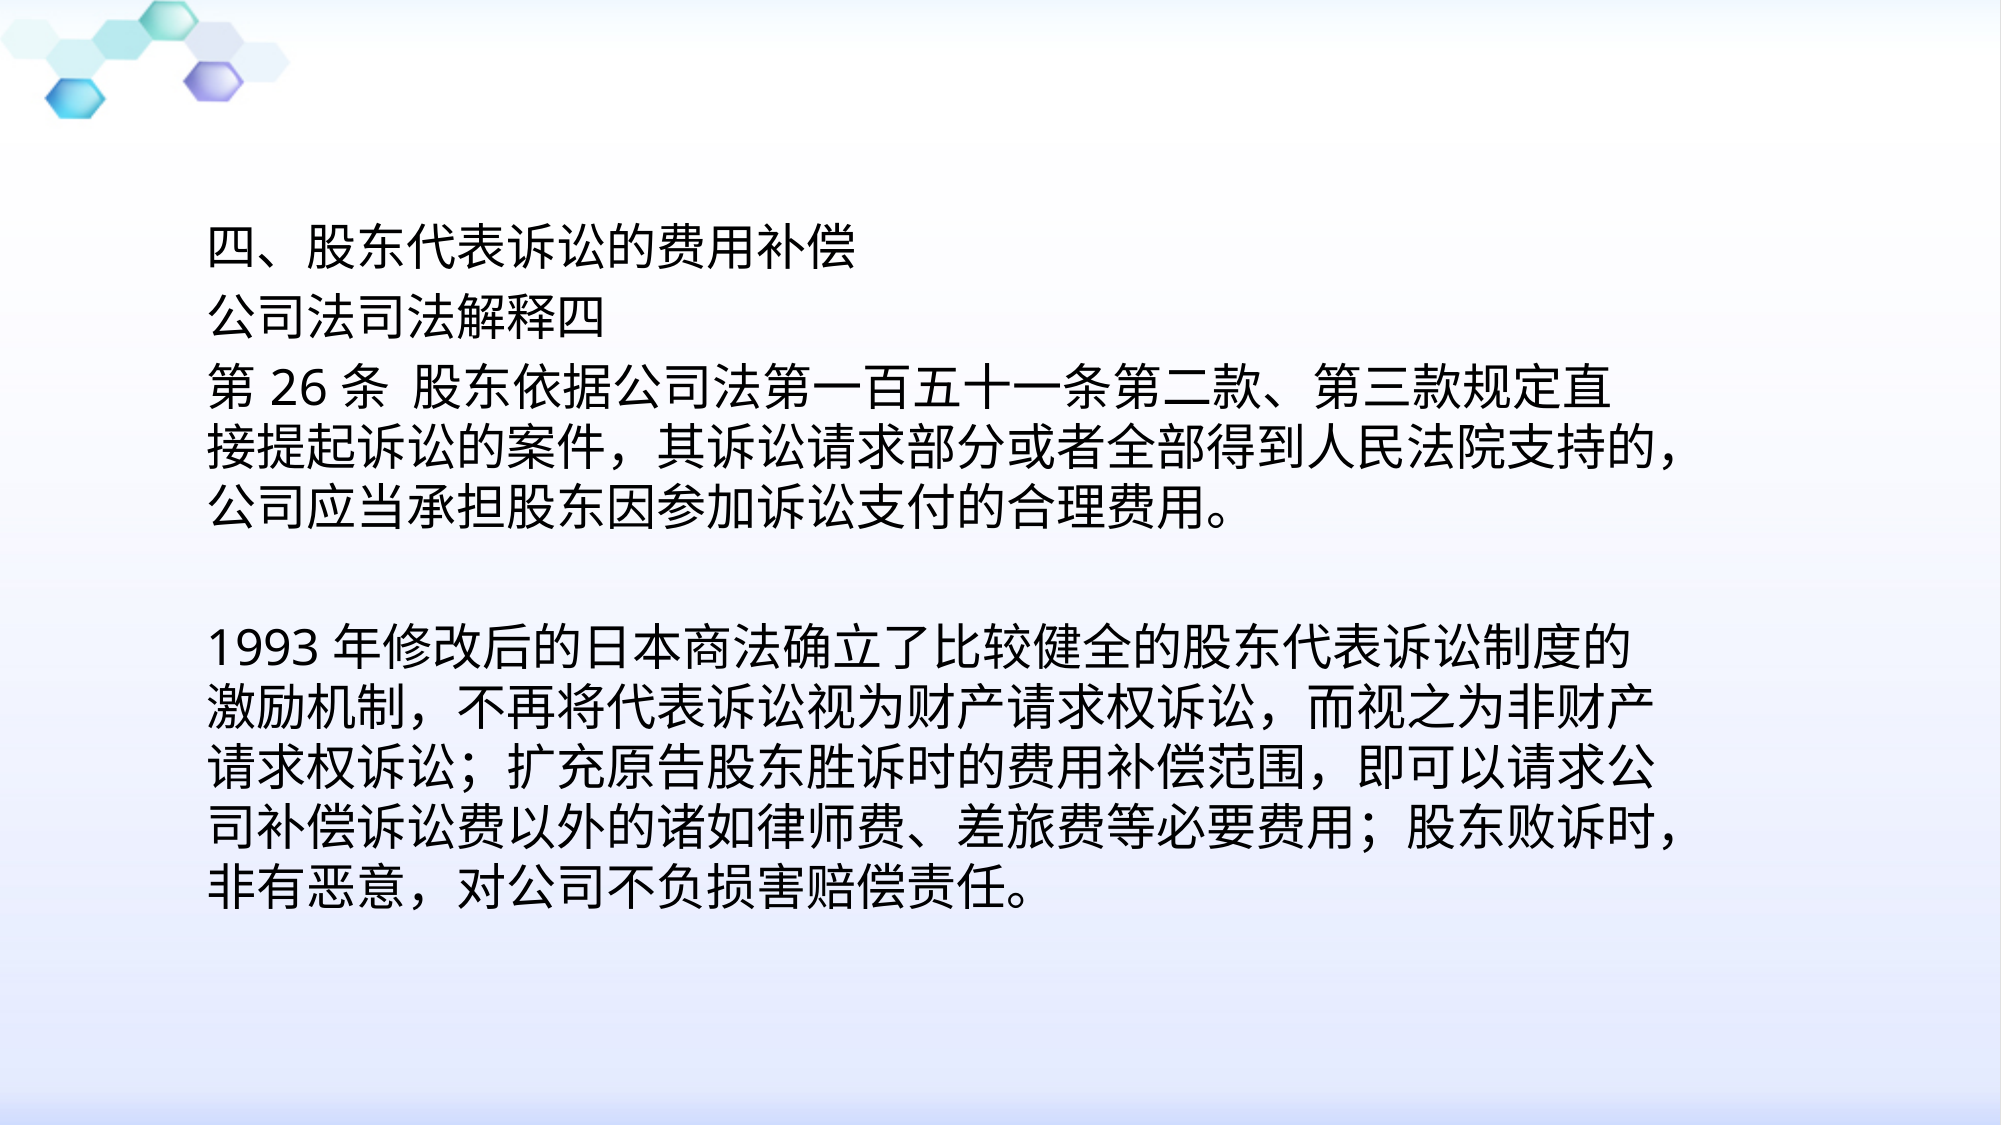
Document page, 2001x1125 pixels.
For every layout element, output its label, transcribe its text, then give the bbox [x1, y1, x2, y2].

picture [0, 0, 2001, 1125]
list 四、股东代表诉讼的费用补偿 公司法司法解释四 第26条 股东依据公司法第一百五十一条第二款、第三款规定直接提起诉讼的案件，其诉讼请求部分或者全部得到人民法院支持的，公司应当承担股东因参加诉讼支付的合理费用。 1993年修改后的日本商法确立了比较健全的股东代表诉讼制度的激励机制，不再将代表诉讼视为财产请求权诉讼，而视之为非财产请求权诉讼；扩充原告股东胜诉时的费用补偿范围，即可以请求公司补偿诉讼费以外的诸如律师费、差旅费等必要费用；股东败诉时，非有恶意，对公司不负损害赔偿责任。 [191, 207, 1676, 1006]
